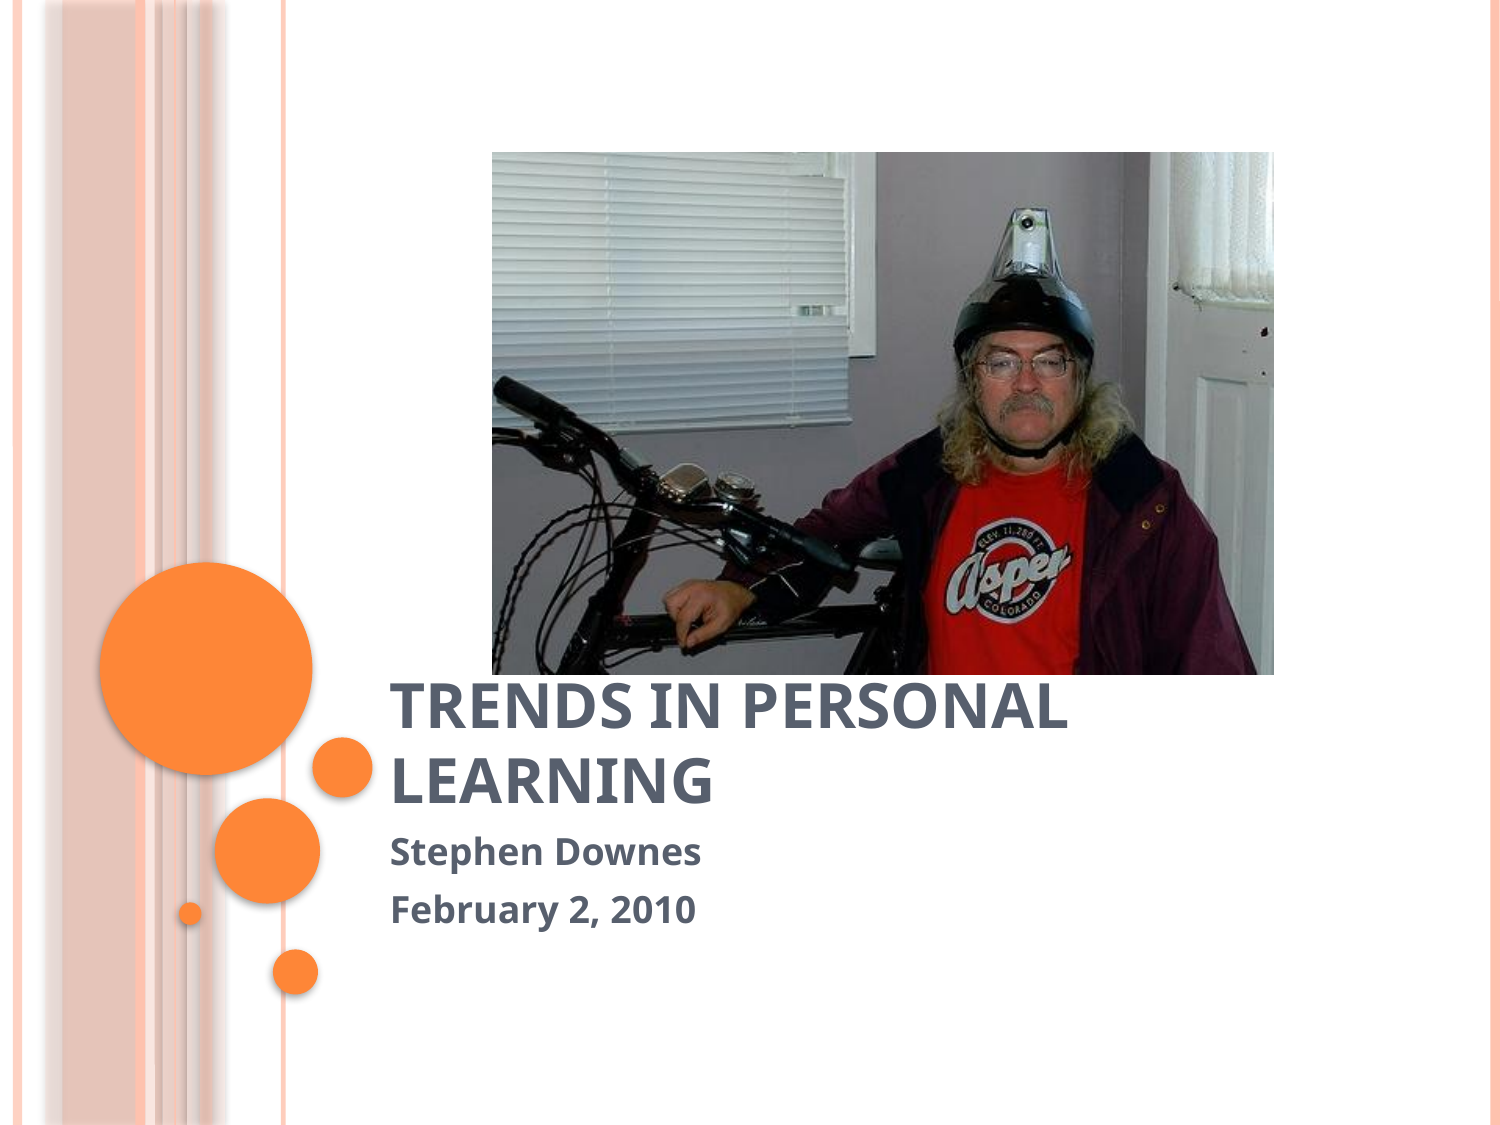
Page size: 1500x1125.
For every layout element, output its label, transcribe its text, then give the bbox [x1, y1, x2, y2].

picture [491, 151, 1274, 675]
subtitle Stephen Downes February 2, 2010 [375, 820, 1388, 1046]
title Trends in Personal Learning [375, 512, 1388, 820]
